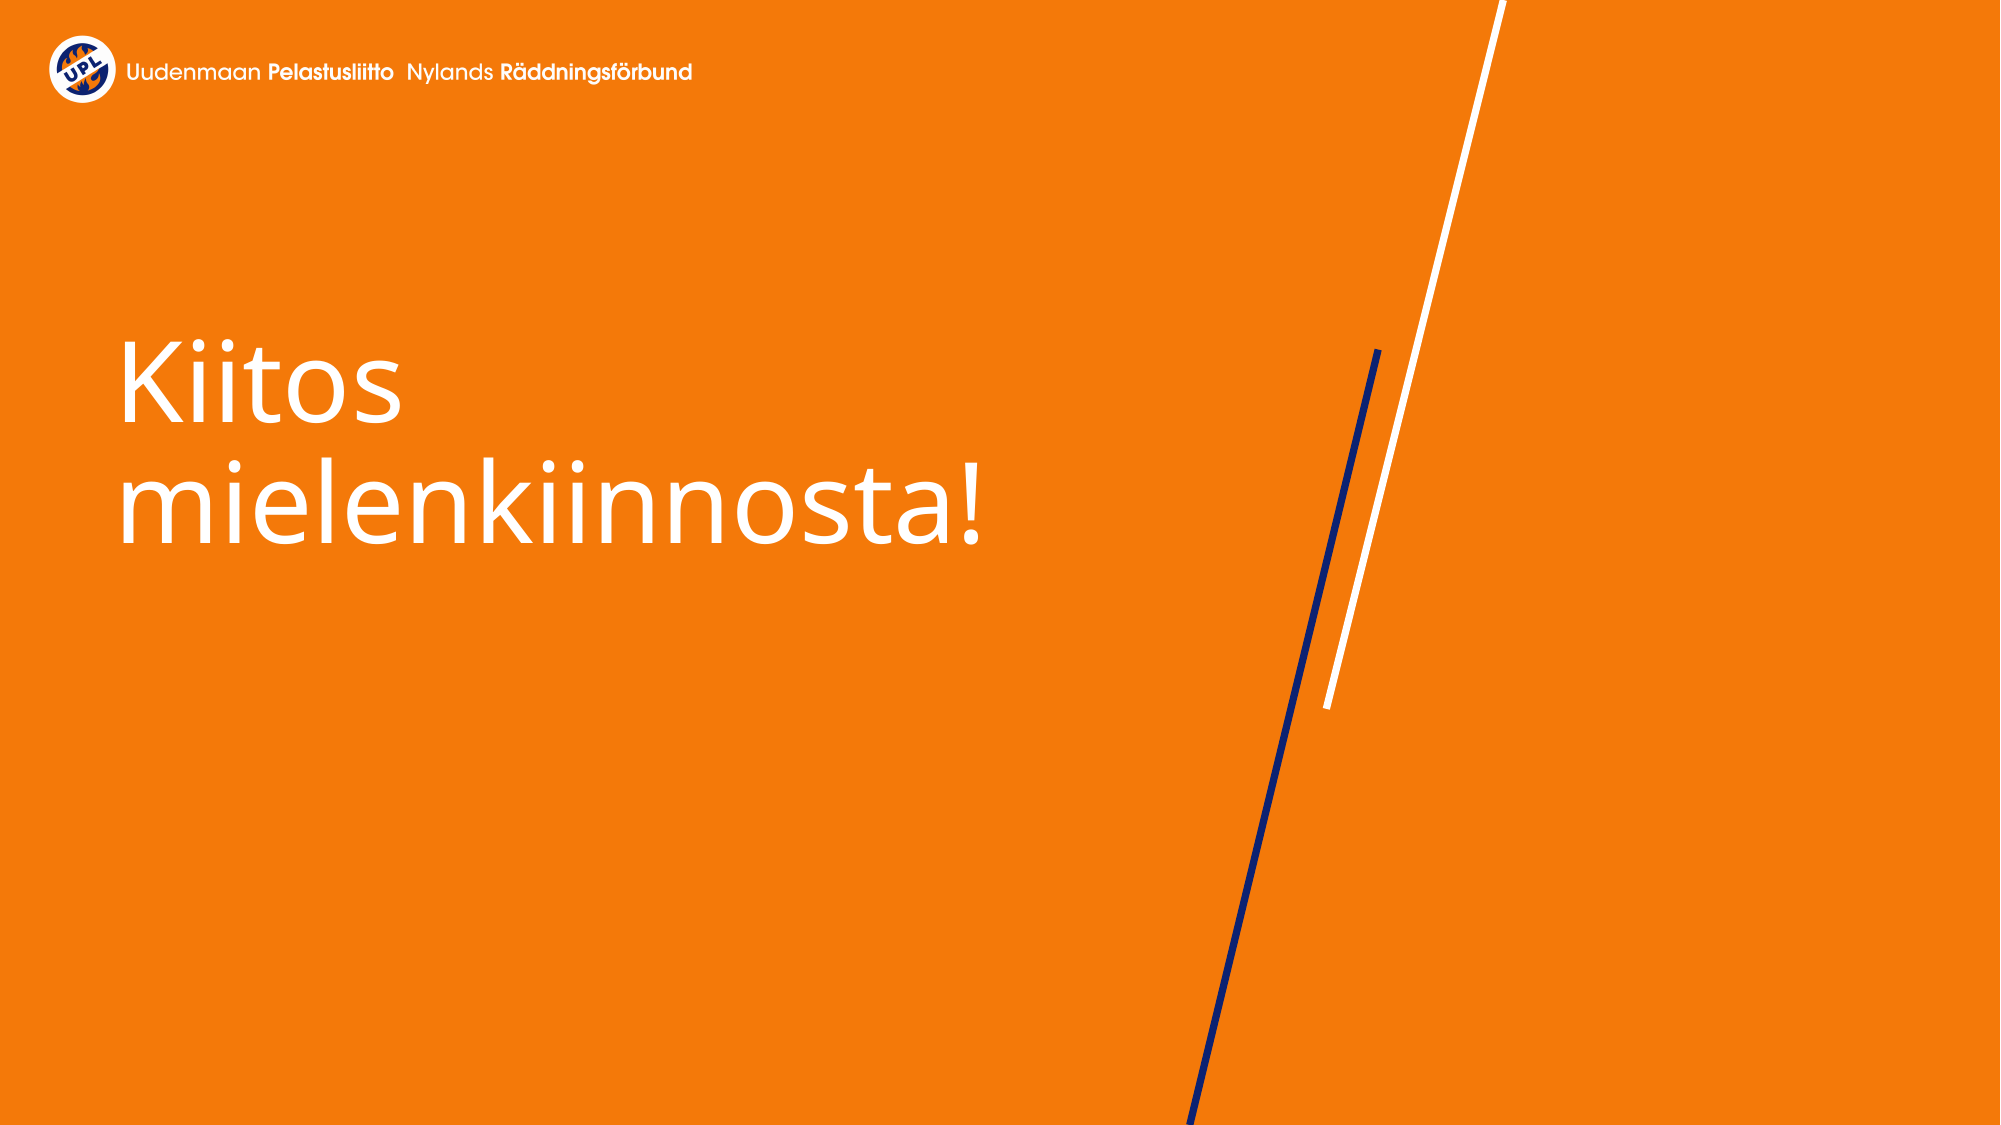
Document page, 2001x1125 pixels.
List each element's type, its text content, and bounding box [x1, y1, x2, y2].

picture [1229, 0, 2000, 1125]
picture [44, 30, 398, 113]
picture [401, 30, 708, 113]
title Kiitos mielenkiinnosta! [100, 184, 1229, 576]
